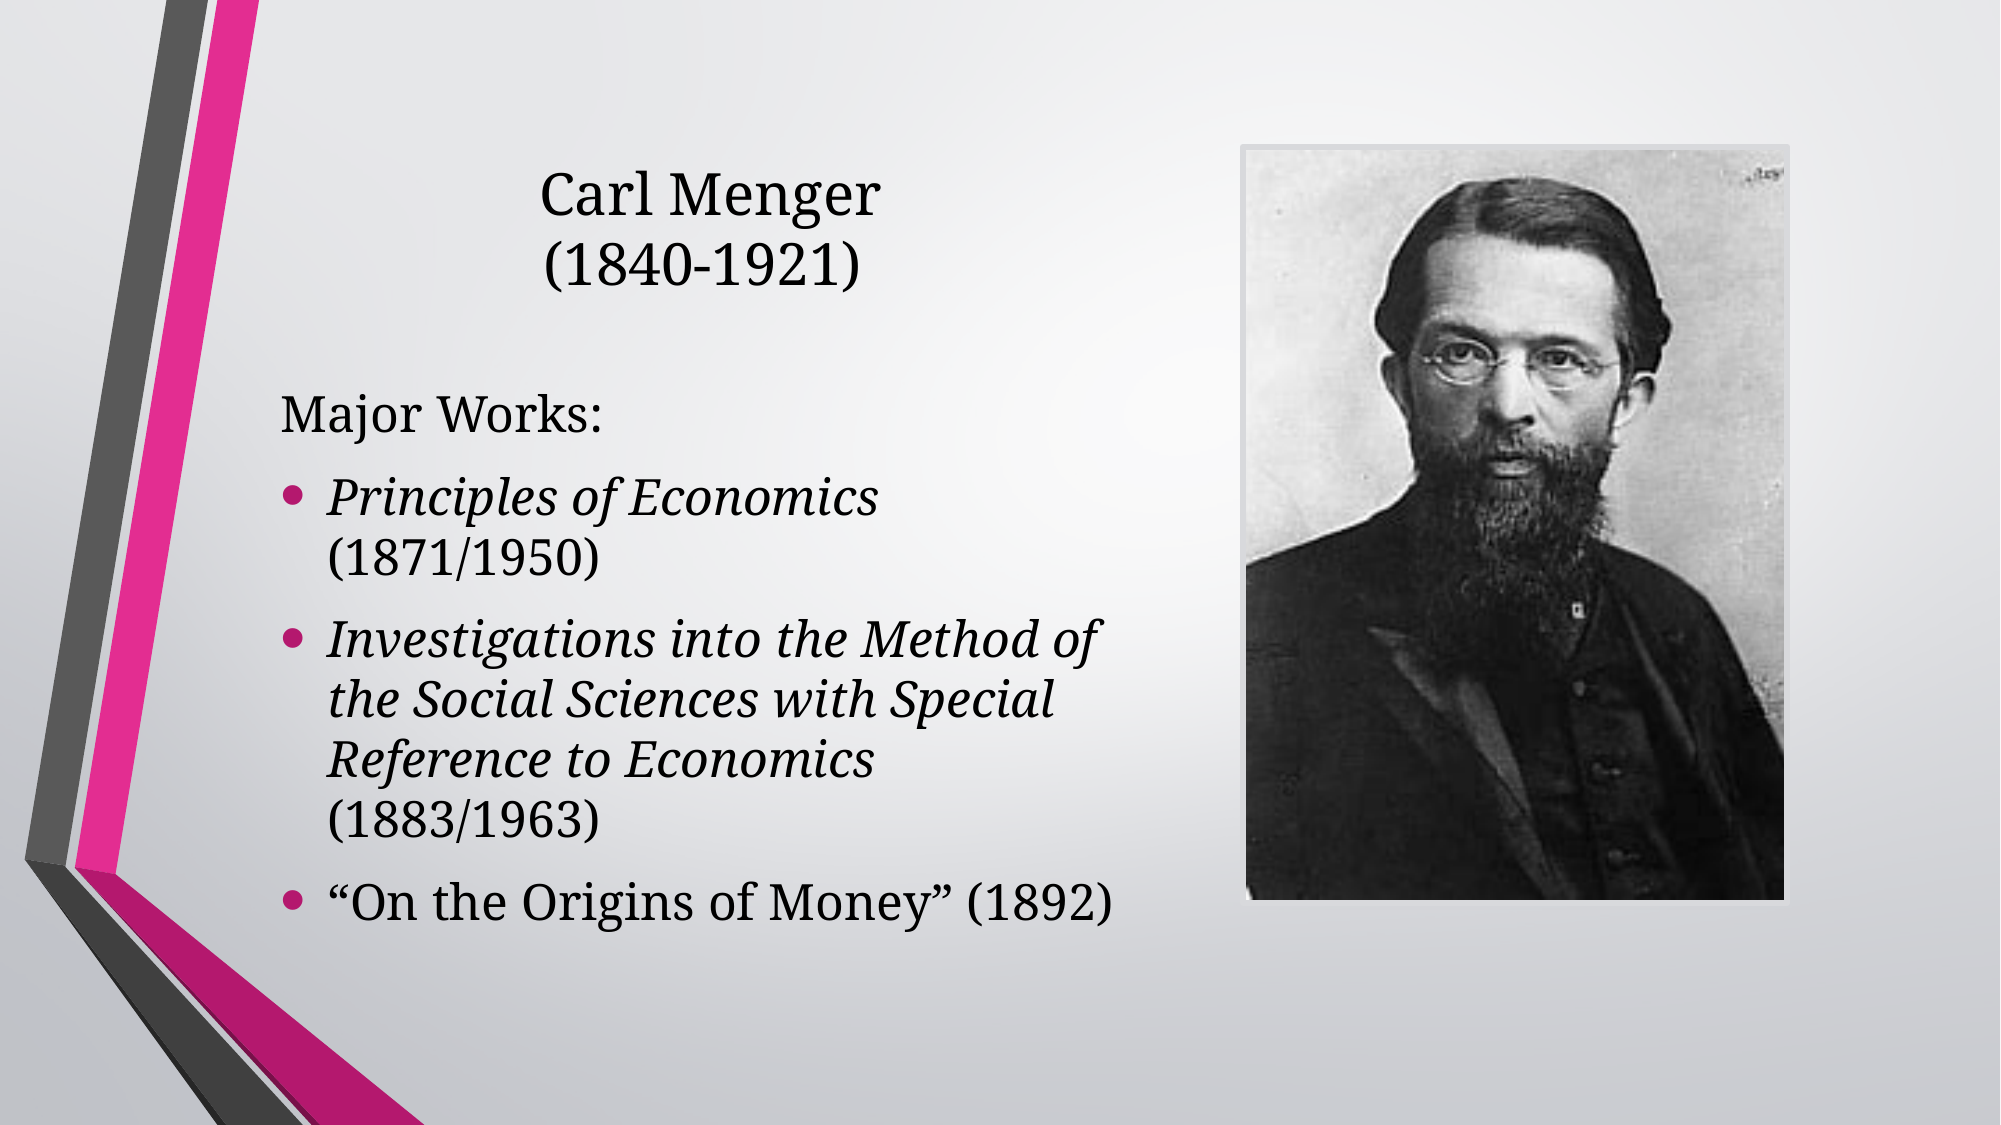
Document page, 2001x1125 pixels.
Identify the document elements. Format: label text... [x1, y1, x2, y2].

picture [1245, 149, 1785, 901]
title Carl Menger (1840-1921) [265, 149, 1156, 375]
list Major Works: Principles of Economics (1871/1950) Investigations into the Method of the Social Sciences with Special Reference to Economics (1883/1963) “On the Origins of Money” (1892) [265, 375, 1156, 938]
